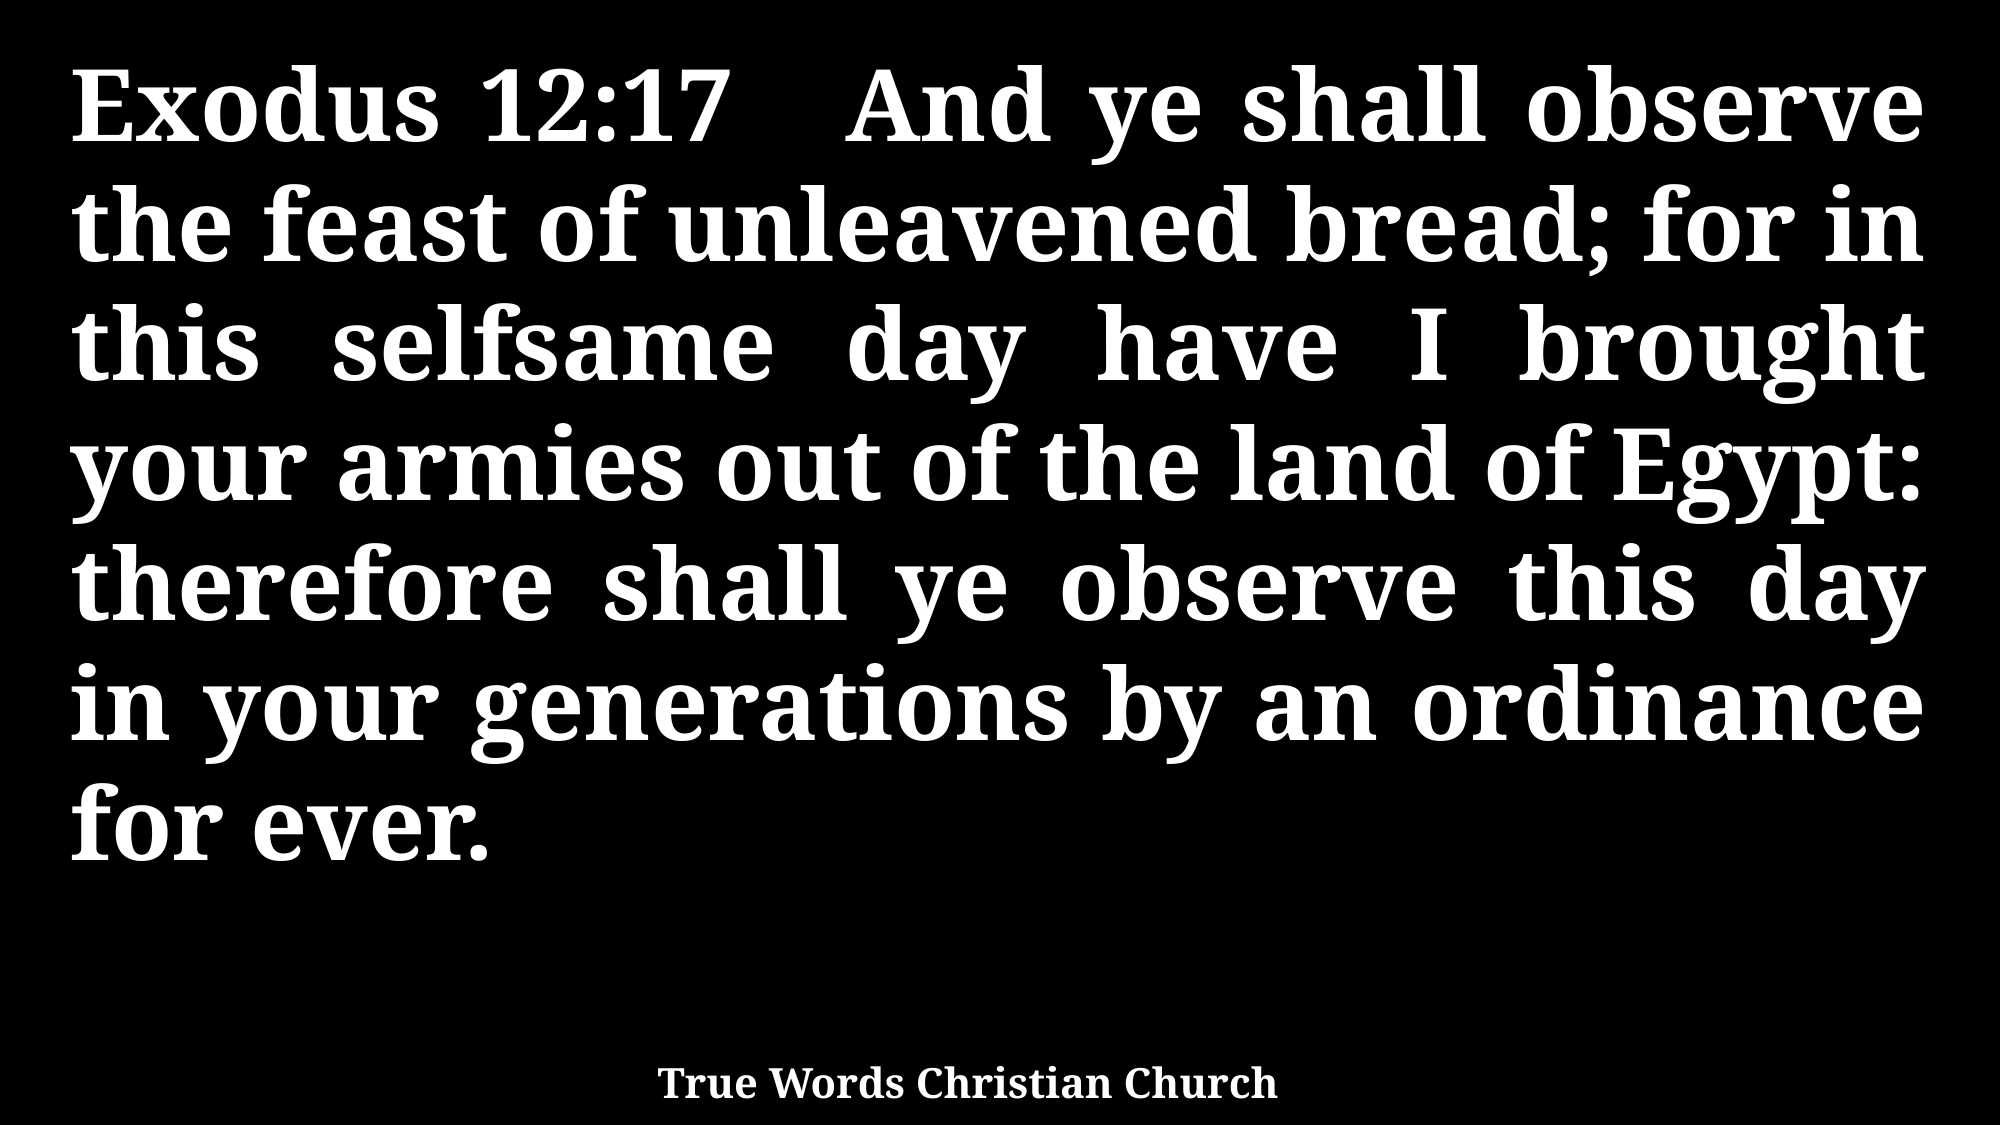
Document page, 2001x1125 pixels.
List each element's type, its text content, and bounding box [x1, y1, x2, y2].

text_box Exodus 12:17 And ye shall observe the feast of unleavened bread; for in this selfsame day have I brought your armies out of the land of Egypt: therefore shall ye observe this day in your generations by an ordinance for ever. [55, 33, 1944, 888]
text_box True Words Christian Church [642, 1049, 1294, 1114]
